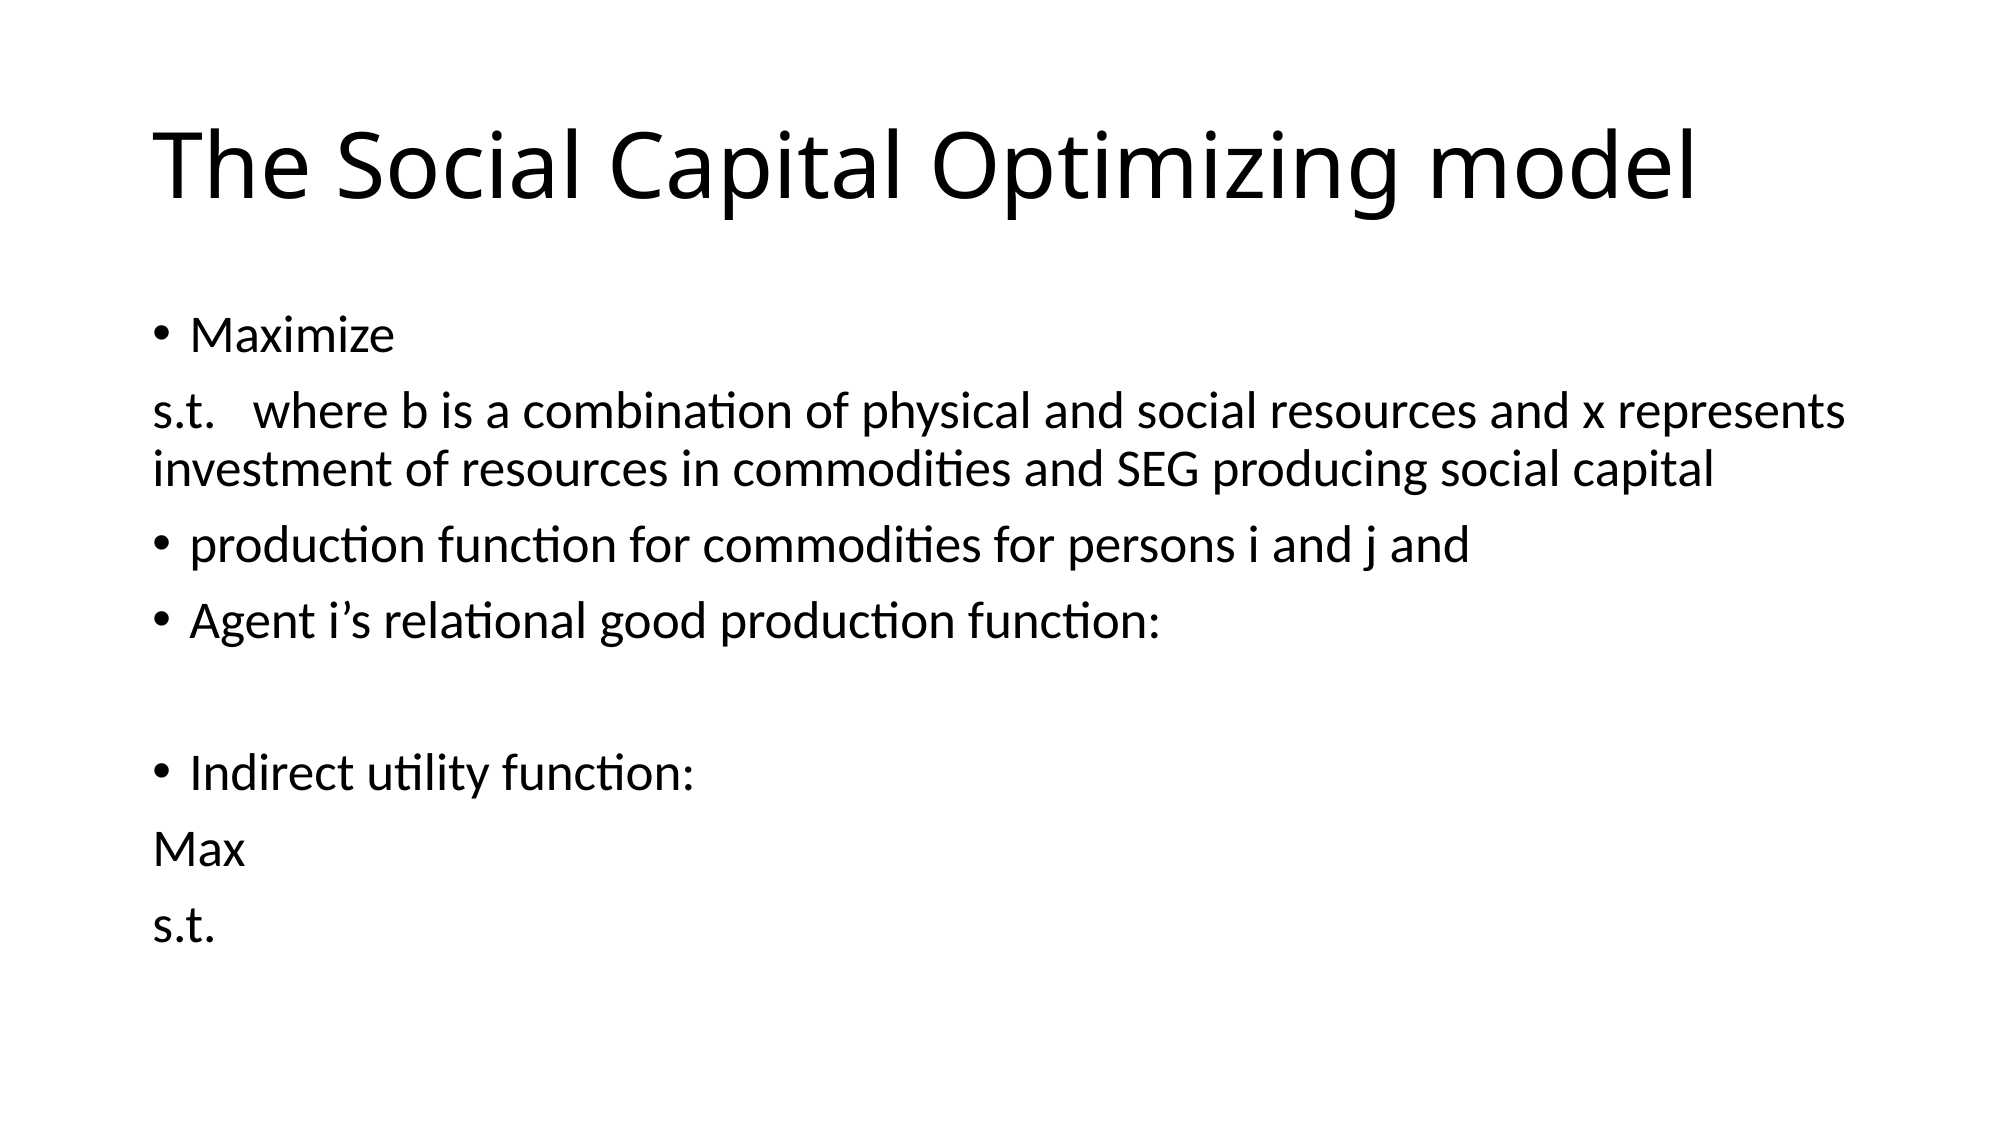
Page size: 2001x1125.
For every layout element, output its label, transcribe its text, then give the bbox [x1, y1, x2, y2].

title The Social Capital Optimizing model [137, 59, 1863, 278]
